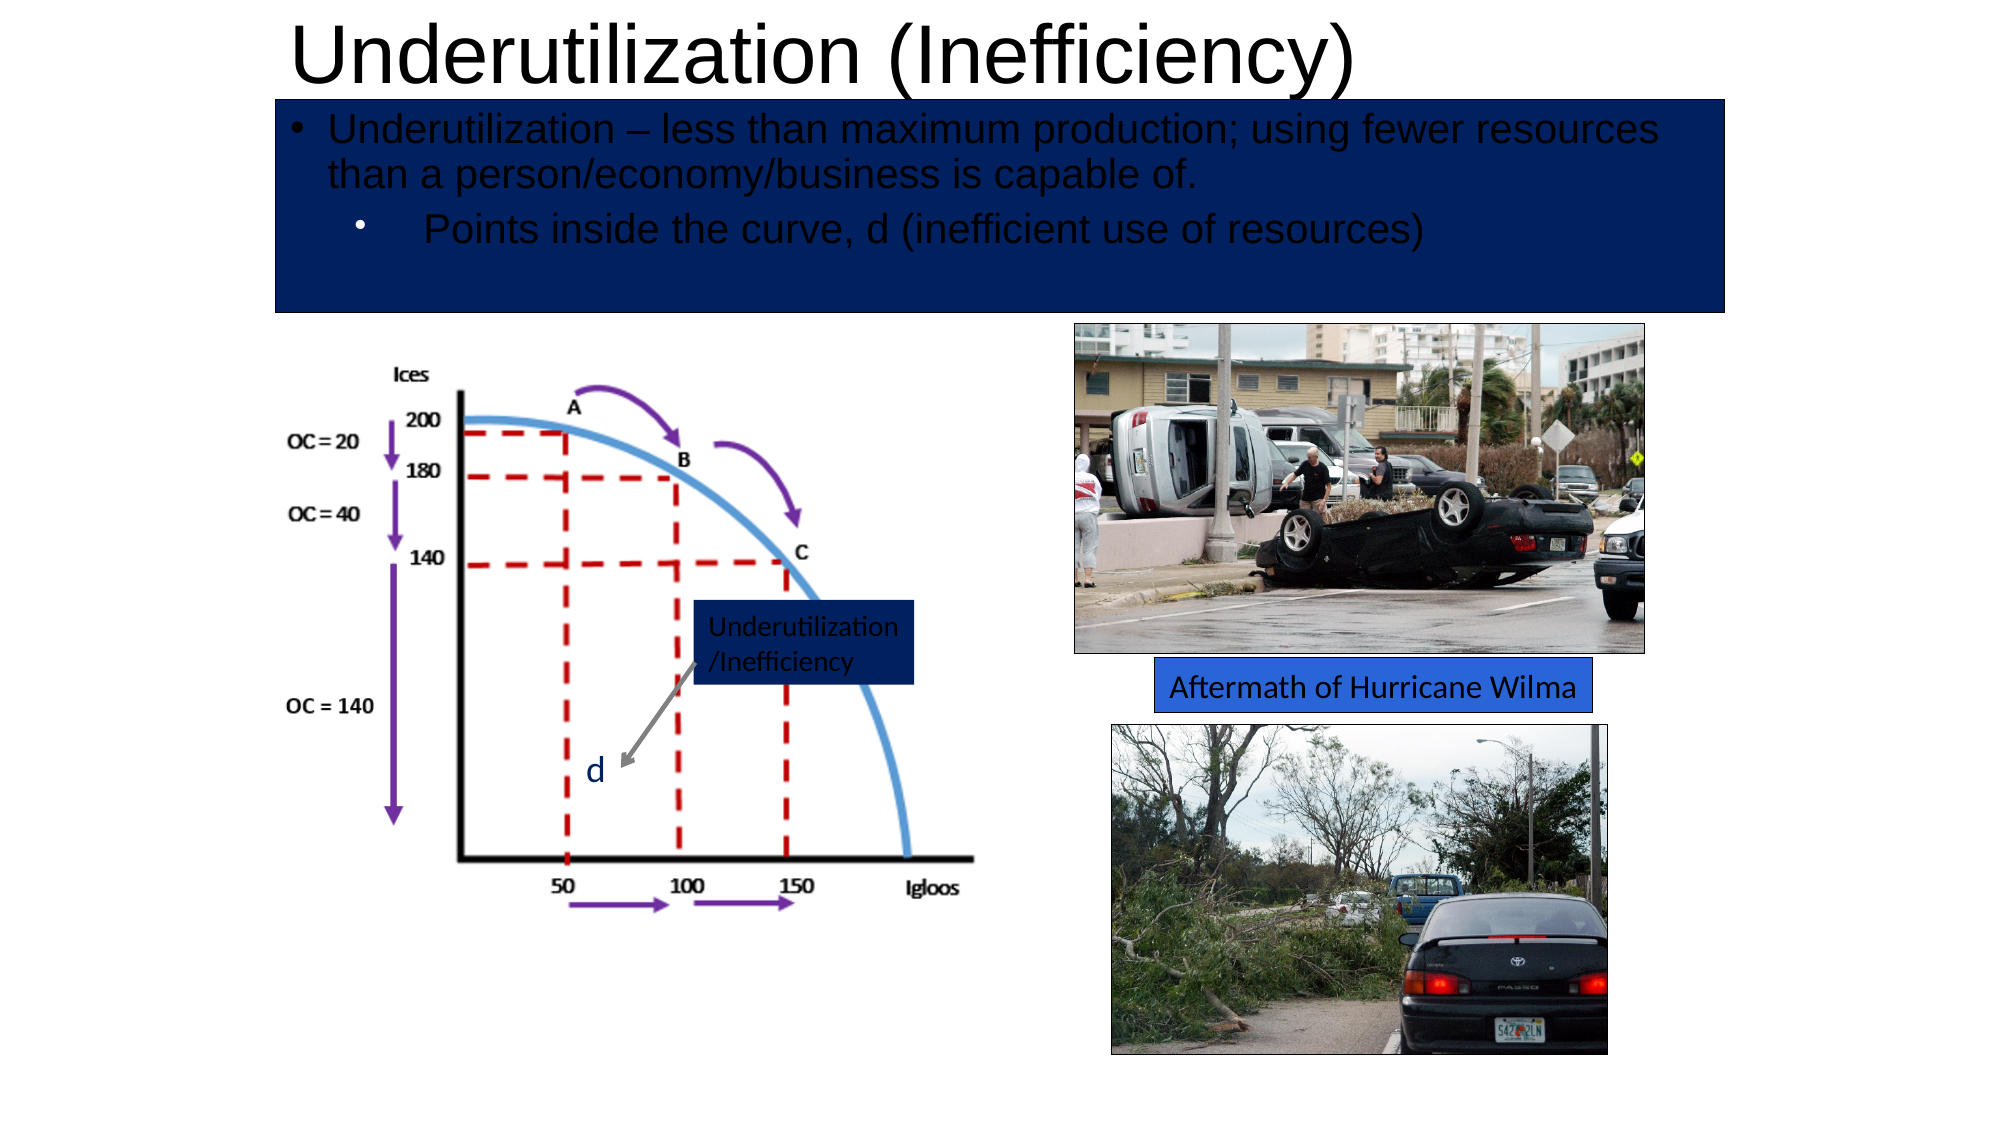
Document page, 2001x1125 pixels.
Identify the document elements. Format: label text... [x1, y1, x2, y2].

text_box Aftermath of Hurricane Wilma [1154, 657, 1593, 713]
list Underutilization – less than maximum production; using fewer resources than a person/economy/business is capable of. Points inside the curve, d (inefficient use of resources) [275, 99, 1725, 313]
picture [1111, 724, 1608, 1055]
picture [1074, 323, 1645, 654]
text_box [621, 662, 696, 769]
picture [274, 321, 990, 949]
title Underutilization (Inefficiency) [275, 0, 1700, 99]
